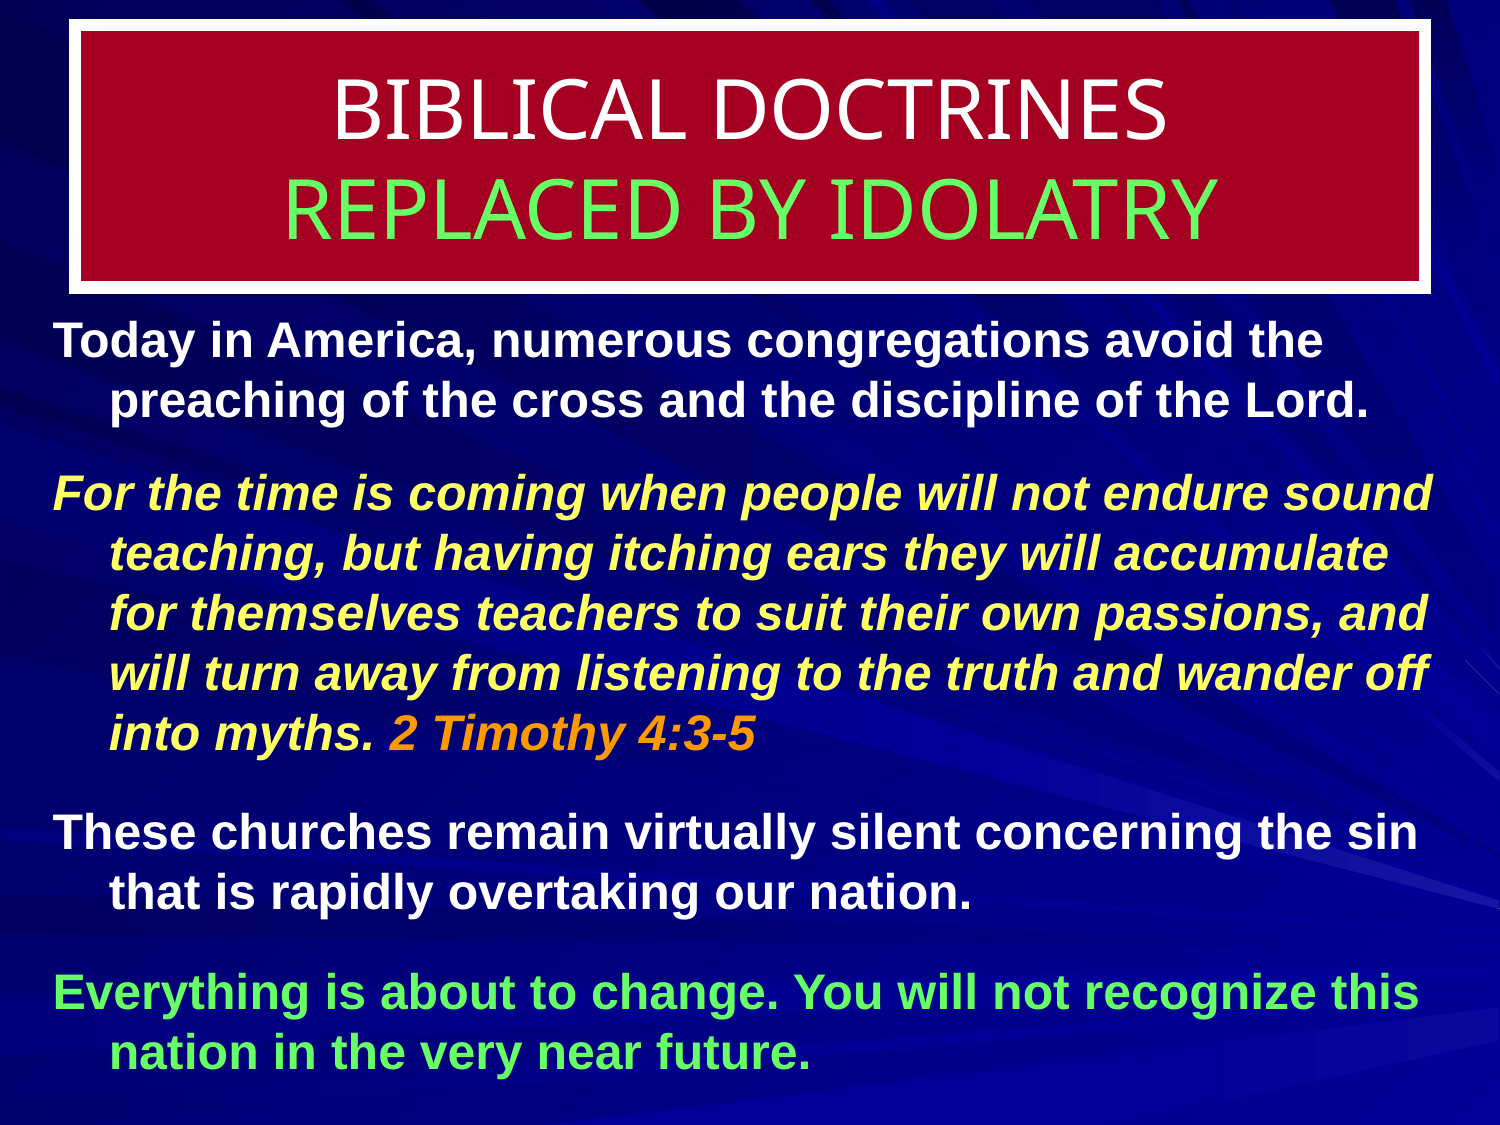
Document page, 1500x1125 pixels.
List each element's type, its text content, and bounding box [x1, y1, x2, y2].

title BIBLICAL DOCTRINES REPLACED BY IDOLATRY [75, 24, 1425, 288]
list Today in America, numerous congregations avoid the preaching of the cross and the discipline of the Lord. For the time is coming when people will not endure sound teaching, but having itching ears they will accumulate for themselves teachers to suit their own passions, and will turn away from listening to the truth and wander off into myths. 2 Timothy 4:3-5 These churches remain virtually silent concerning the sin that is rapidly overtaking our nation. Everything is about to change. You will not recognize this nation in the very near future. [37, 299, 1475, 1125]
